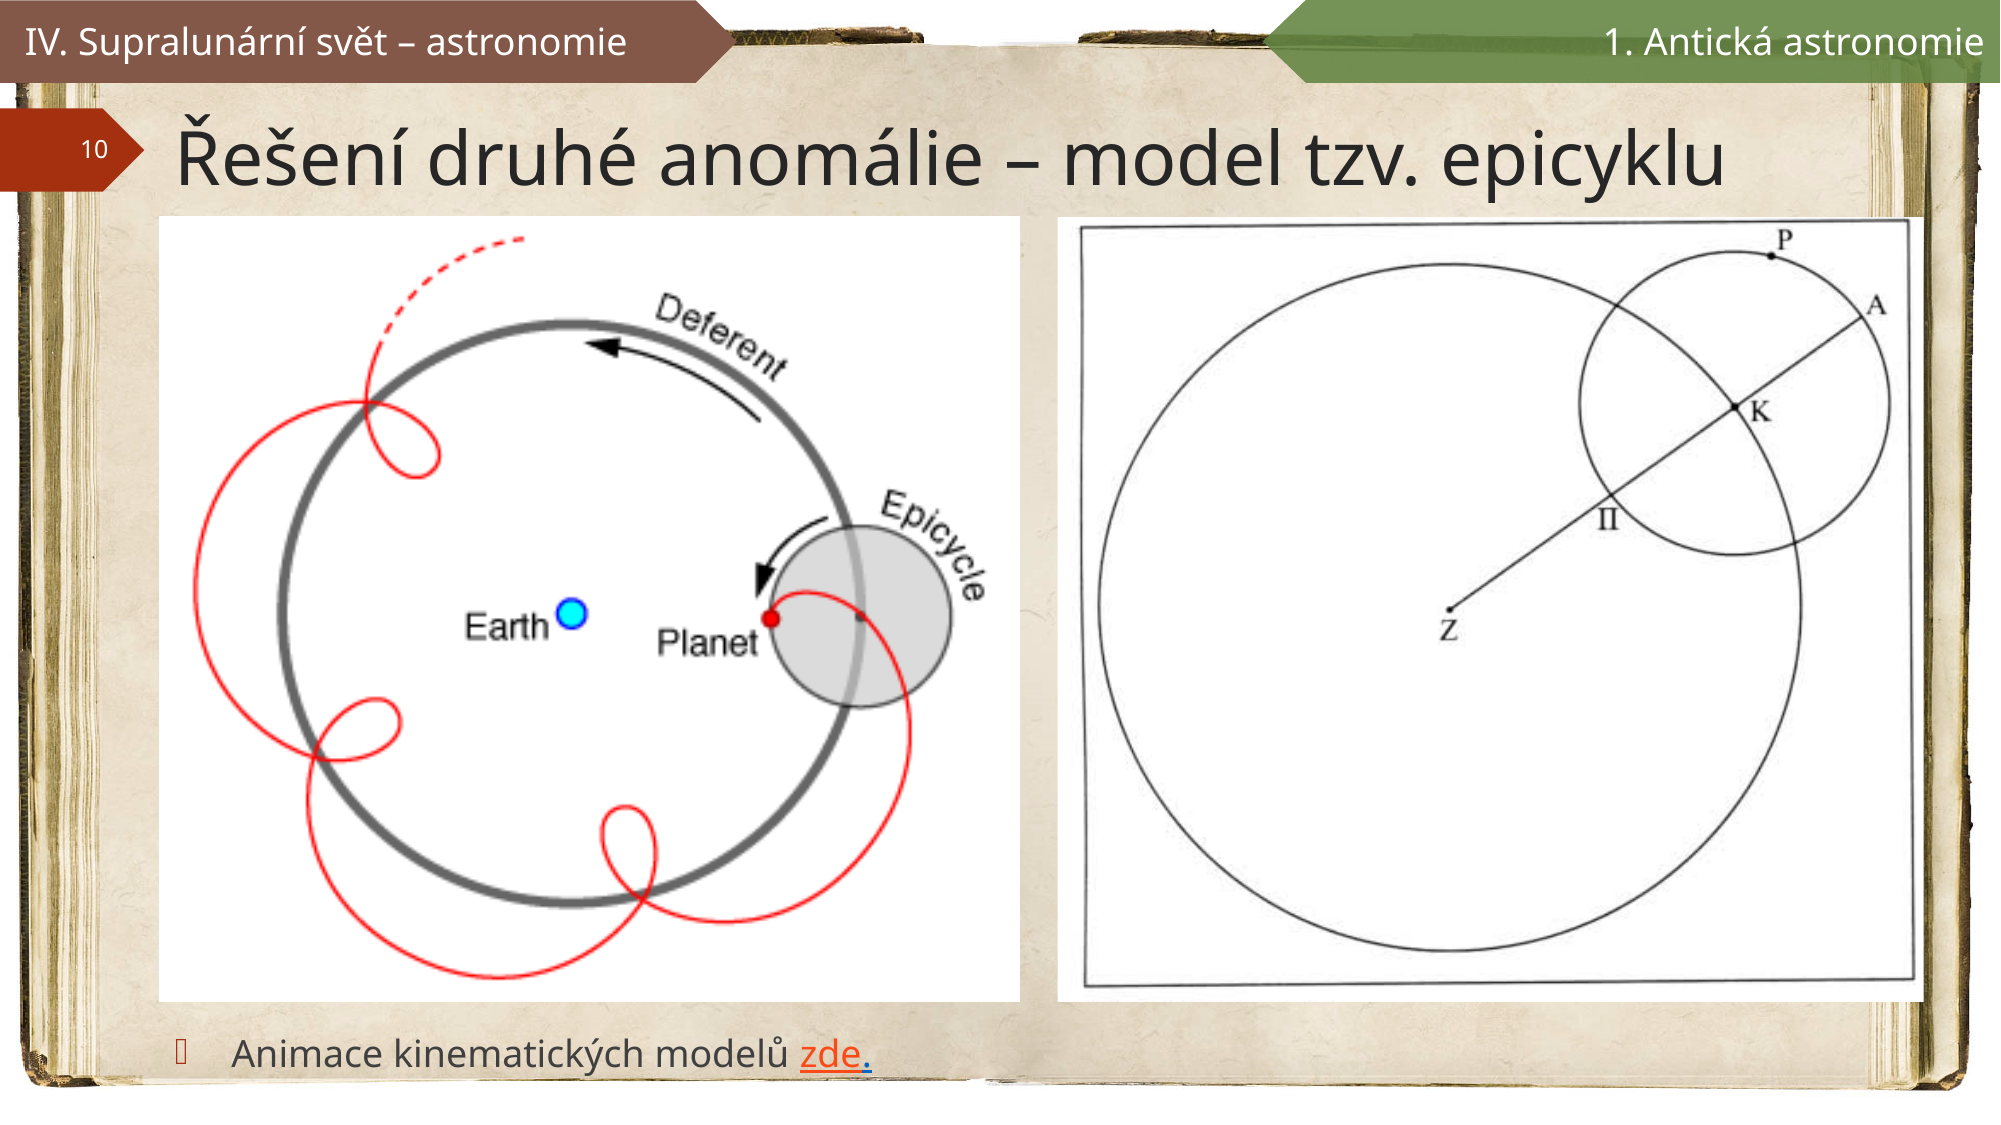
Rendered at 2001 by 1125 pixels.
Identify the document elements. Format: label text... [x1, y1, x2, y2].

picture [0, 0, 2001, 1125]
text_box IV. Supralunární svět – astronomie [10, 10, 704, 71]
title Řešení druhé anomálie – model tzv. epicyklu [159, 102, 1888, 313]
list Animace kinematických modelů zde. [159, 1022, 1608, 1115]
text_box 1. Antická astronomie [1296, 10, 2000, 71]
